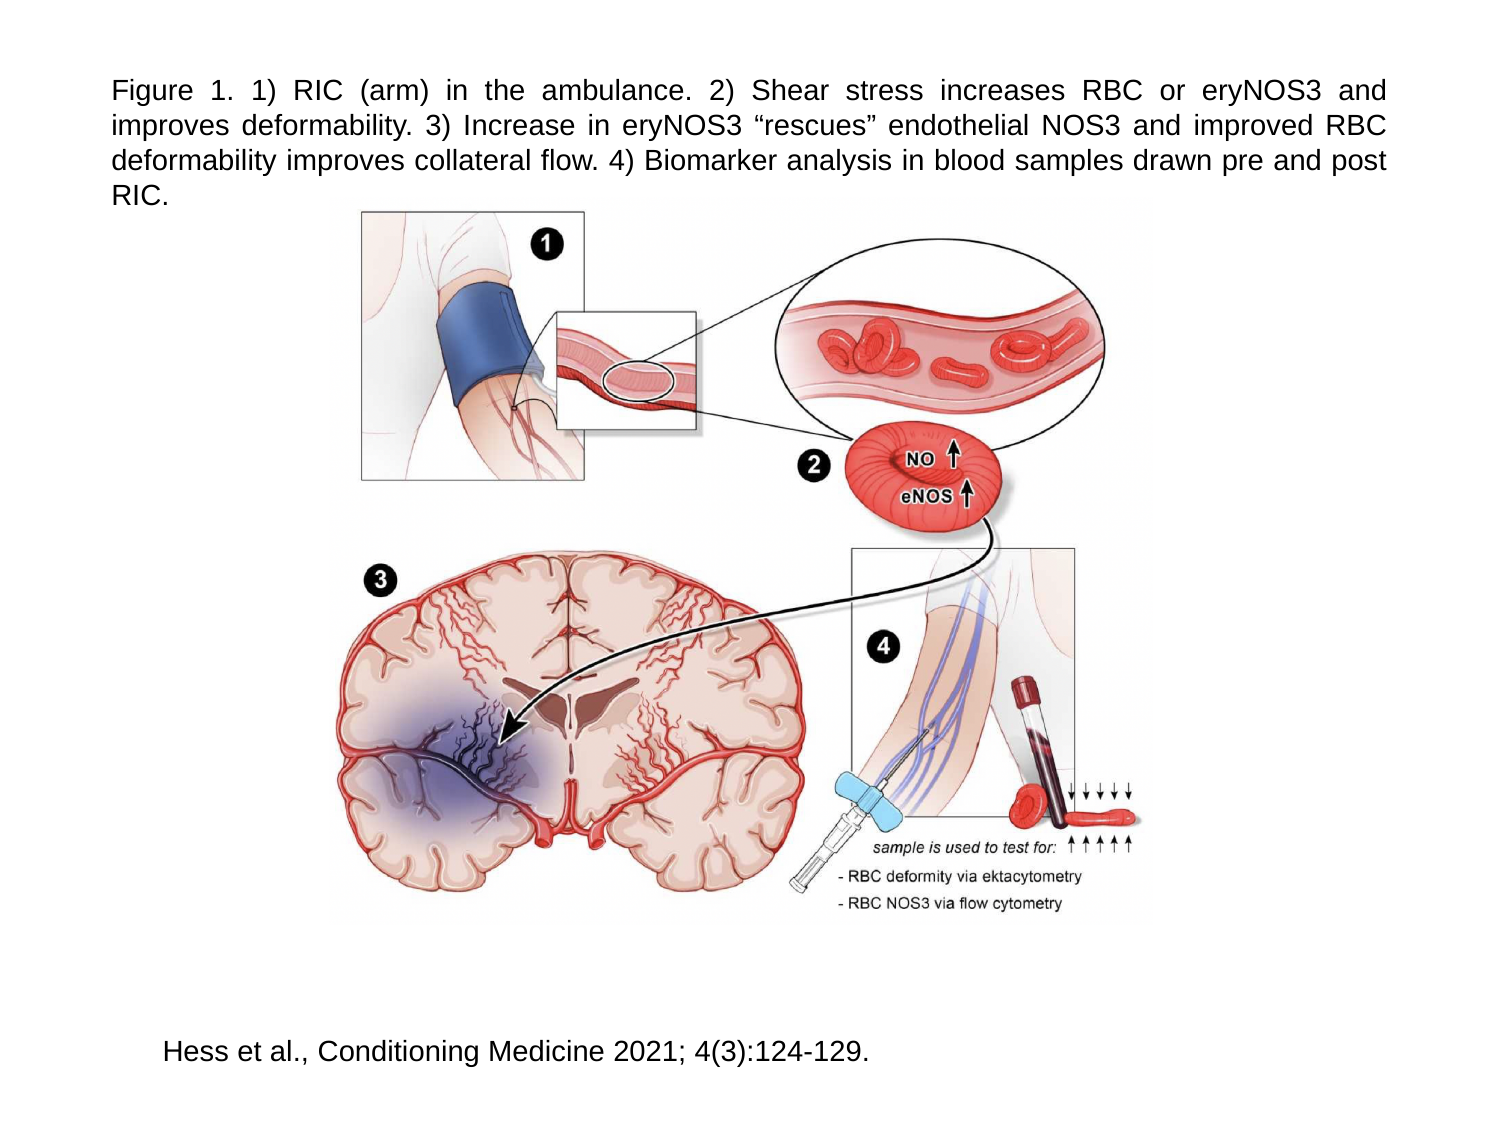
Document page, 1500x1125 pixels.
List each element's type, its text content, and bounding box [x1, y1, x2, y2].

text_box Figure 1. 1) RIC (arm) in the ambulance. 2) Shear stress increases RBC or eryNOS3 and improves deformability. 3) Increase in eryNOS3 “rescues” endothelial NOS3 and improved RBC deformability improves collateral flow. 4) Biomarker analysis in blood samples drawn pre and post RIC. [96, 64, 1404, 219]
picture [328, 197, 1154, 926]
text_box Hess et al., Conditioning Medicine 2021; 4(3):124-129. [147, 1024, 1335, 1075]
